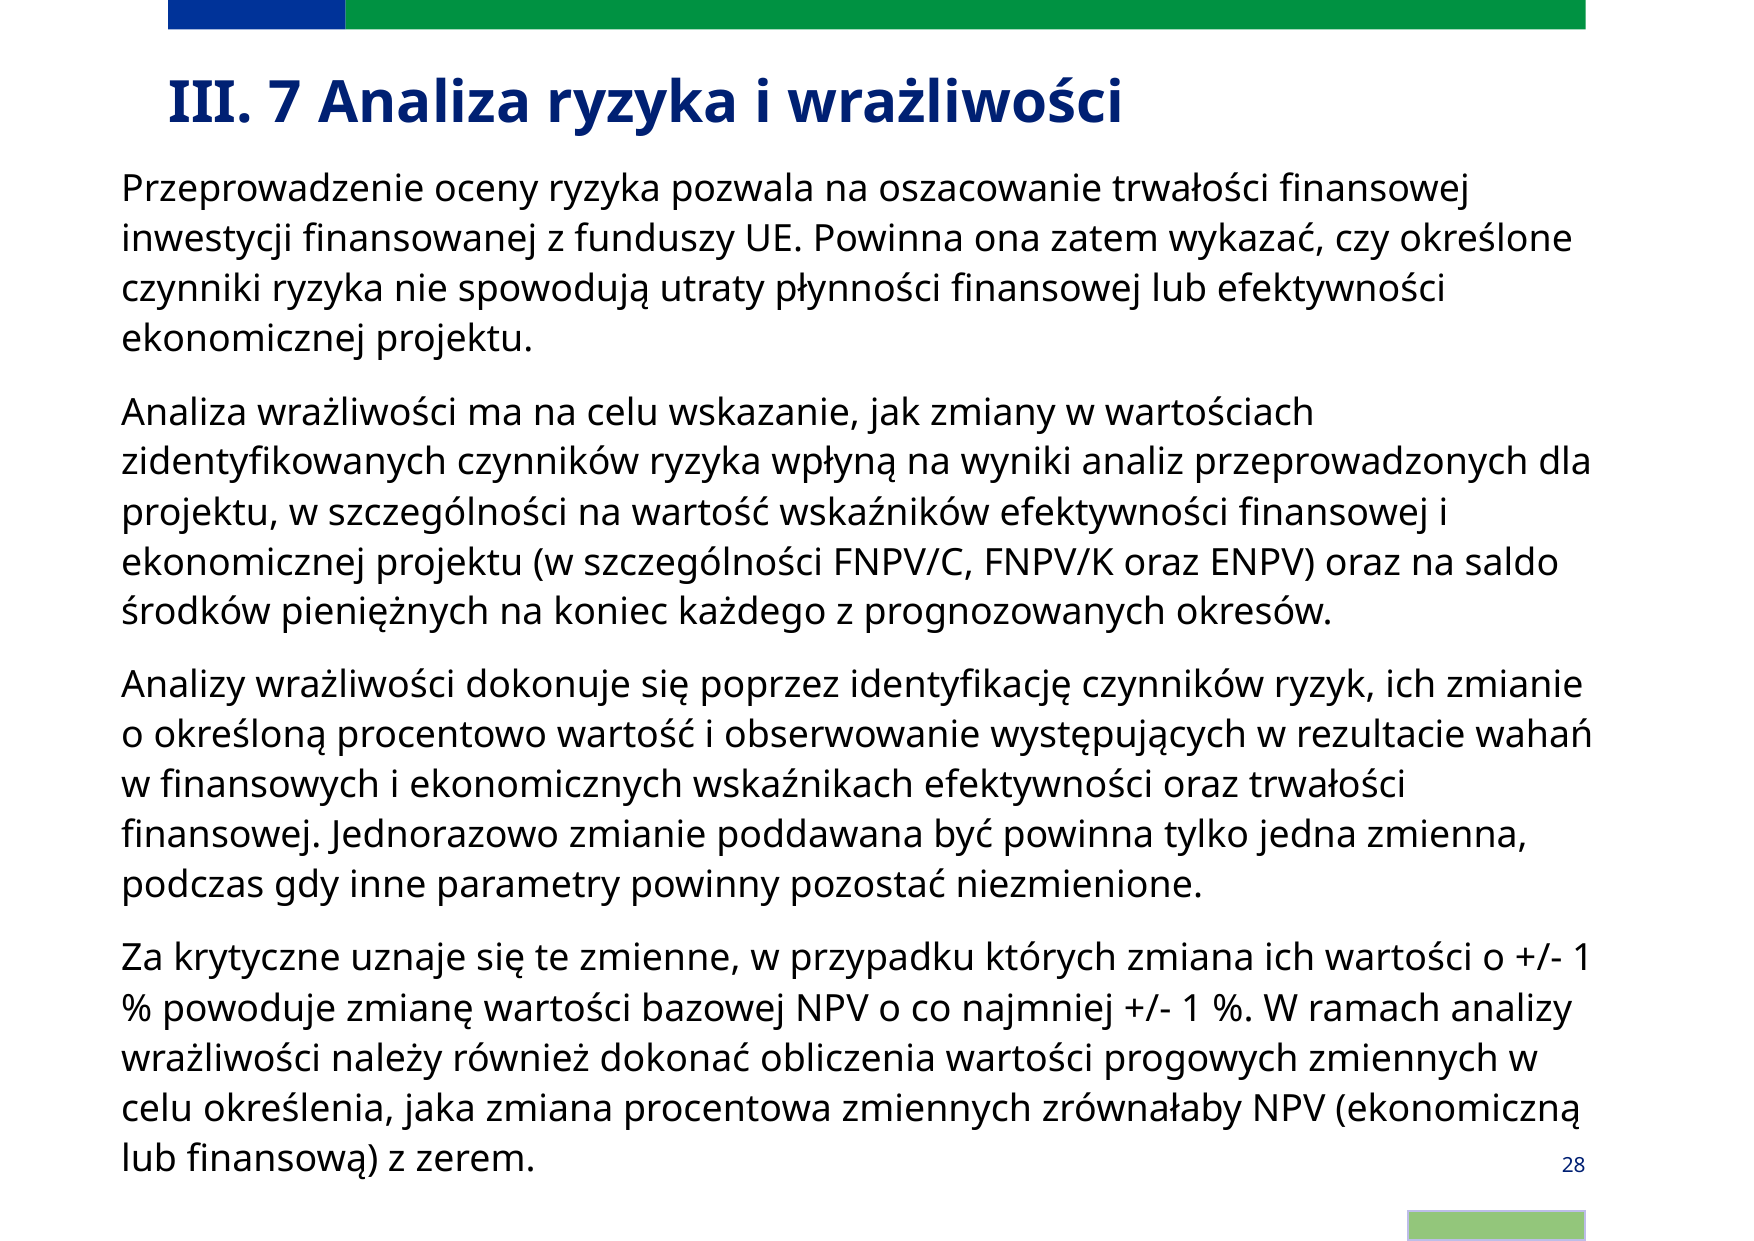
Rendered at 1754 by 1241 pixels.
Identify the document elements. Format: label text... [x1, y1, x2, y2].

slide_number 28 [1408, 1151, 1586, 1181]
list Przeprowadzenie oceny ryzyka pozwala na oszacowanie trwałości finansowej inwestycji finansowanej z funduszy UE. Powinna ona zatem wykazać, czy określone czynniki ryzyka nie spowodują utraty płynności finansowej lub efektywności ekonomicznej projektu. Analiza wrażliwości ma na celu wskazanie, jak zmiany w wartościach zidentyfikowanych czynników ryzyka wpłyną na wyniki analiz przeprowadzonych dla projektu, w szczególności na wartość wskaźników efektywności finansowej i ekonomicznej projektu (w szczególności FNPV/C, FNPV/K oraz ENPV) oraz na saldo środków pieniężnych na koniec każdego z prognozowanych okresów. Analizy wrażliwości dokonuje się poprzez identyfikację czynników ryzyk, ich zmianie o określoną procentowo wartość i obserwowanie występujących w rezultacie wahań w finansowych i ekonomicznych wskaźnikach efektywności oraz trwałości finansowej. Jednorazowo zmianie poddawana być powinna tylko jedna zmienna, podczas gdy inne parametry powinny pozostać niezmienione. Za krytyczne uznaje się te zmienne, w przypadku których zmiana ich wartości o +/- 1 % powoduje zmianę wartości bazowej NPV o co najmniej +/- 1 %. W ramach analizy wrażliwości należy również dokonać obliczenia wartości progowych zmiennych w celu określenia, jaka zmiana procentowa zmiennych zrównałaby NPV (ekonomiczną lub finansową) z zerem. [120, 159, 1610, 1181]
title III. 7 Analiza ryzyka i wrażliwości [168, 59, 1586, 148]
